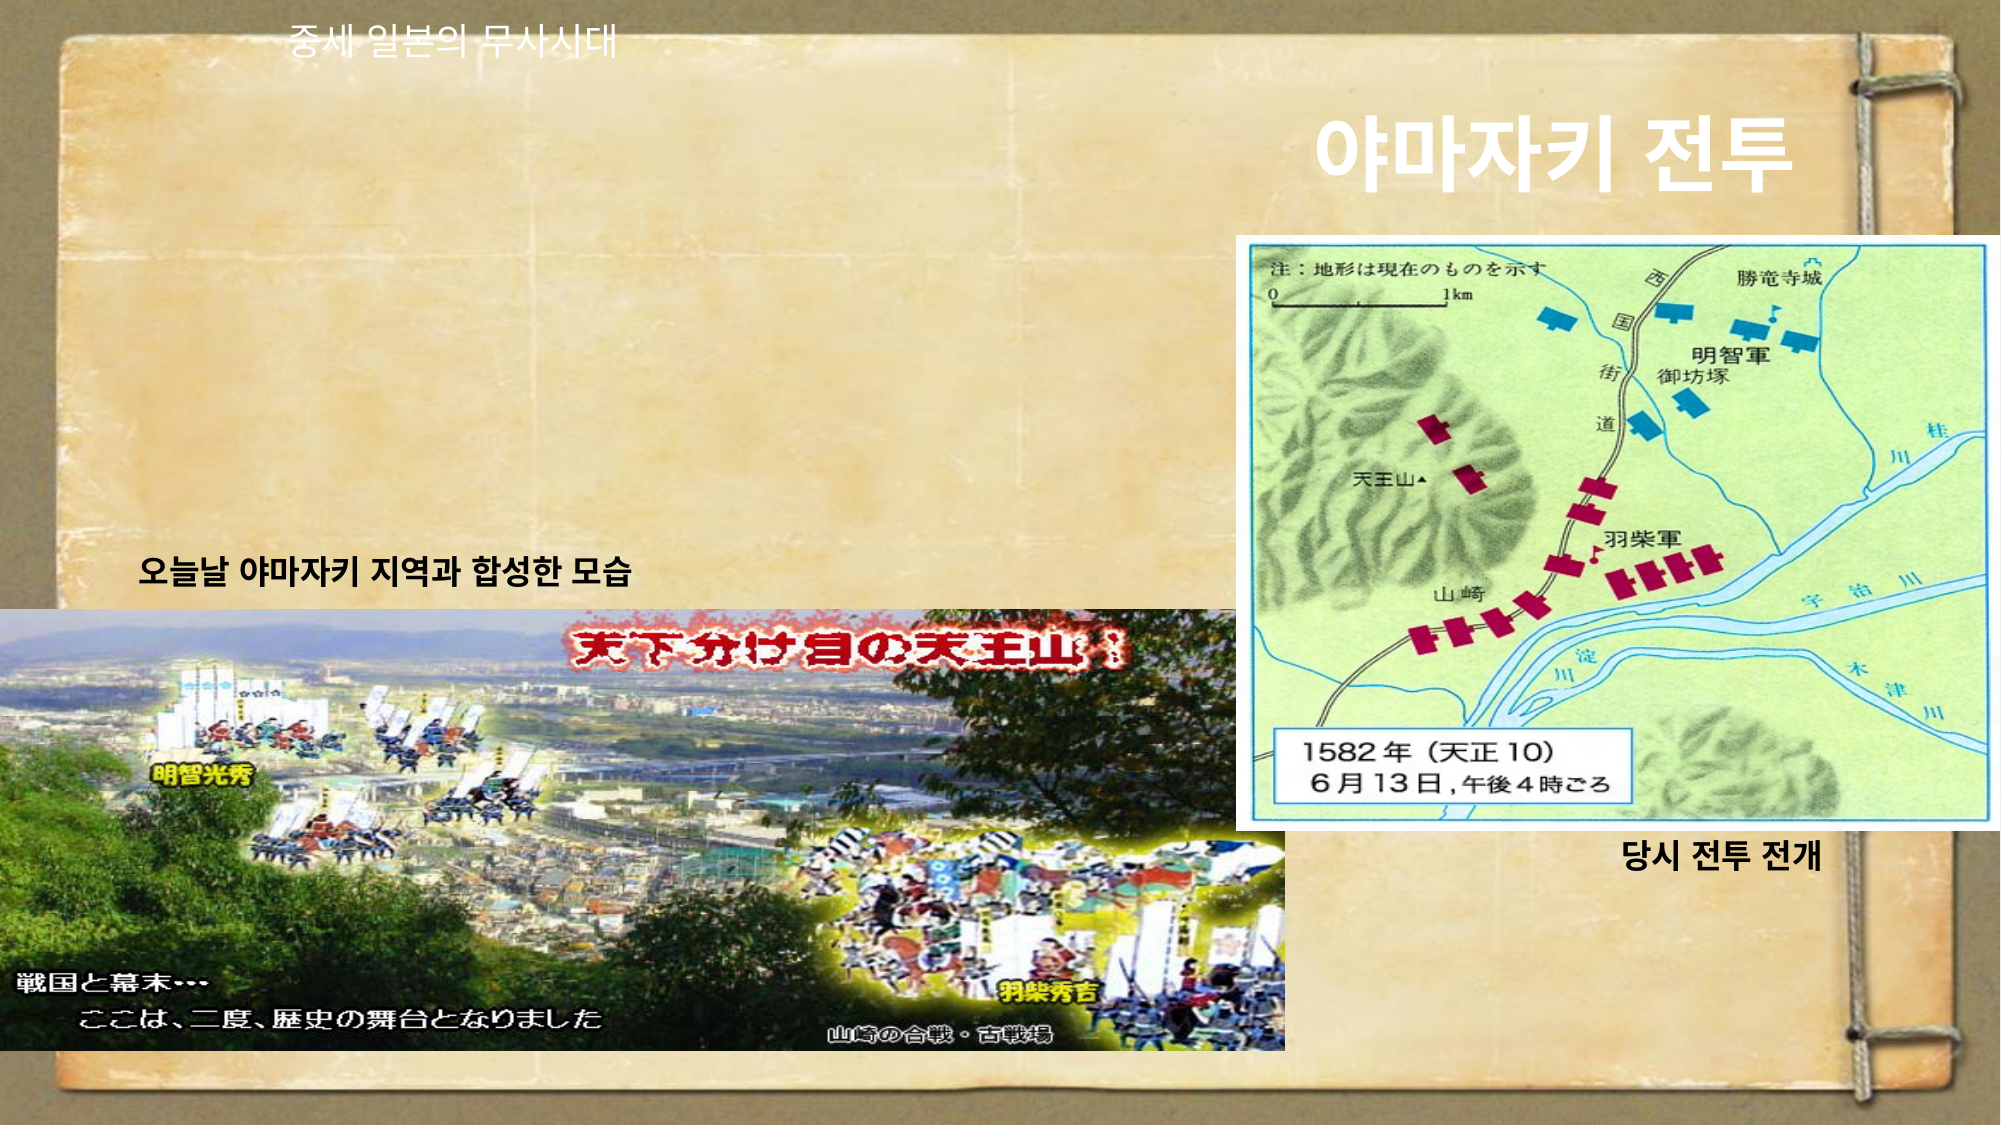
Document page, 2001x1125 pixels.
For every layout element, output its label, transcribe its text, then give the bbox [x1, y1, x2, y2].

text_box 야마자키 전투 [1109, 104, 2000, 200]
text_box 오늘날 야마자키 지역과 합성한 모습 [7, 532, 765, 609]
text_box 중세 일본의 무사시대 [30, 11, 876, 71]
text_box 당시 전투 전개 [1456, 831, 1988, 882]
picture [0, 0, 2001, 1125]
